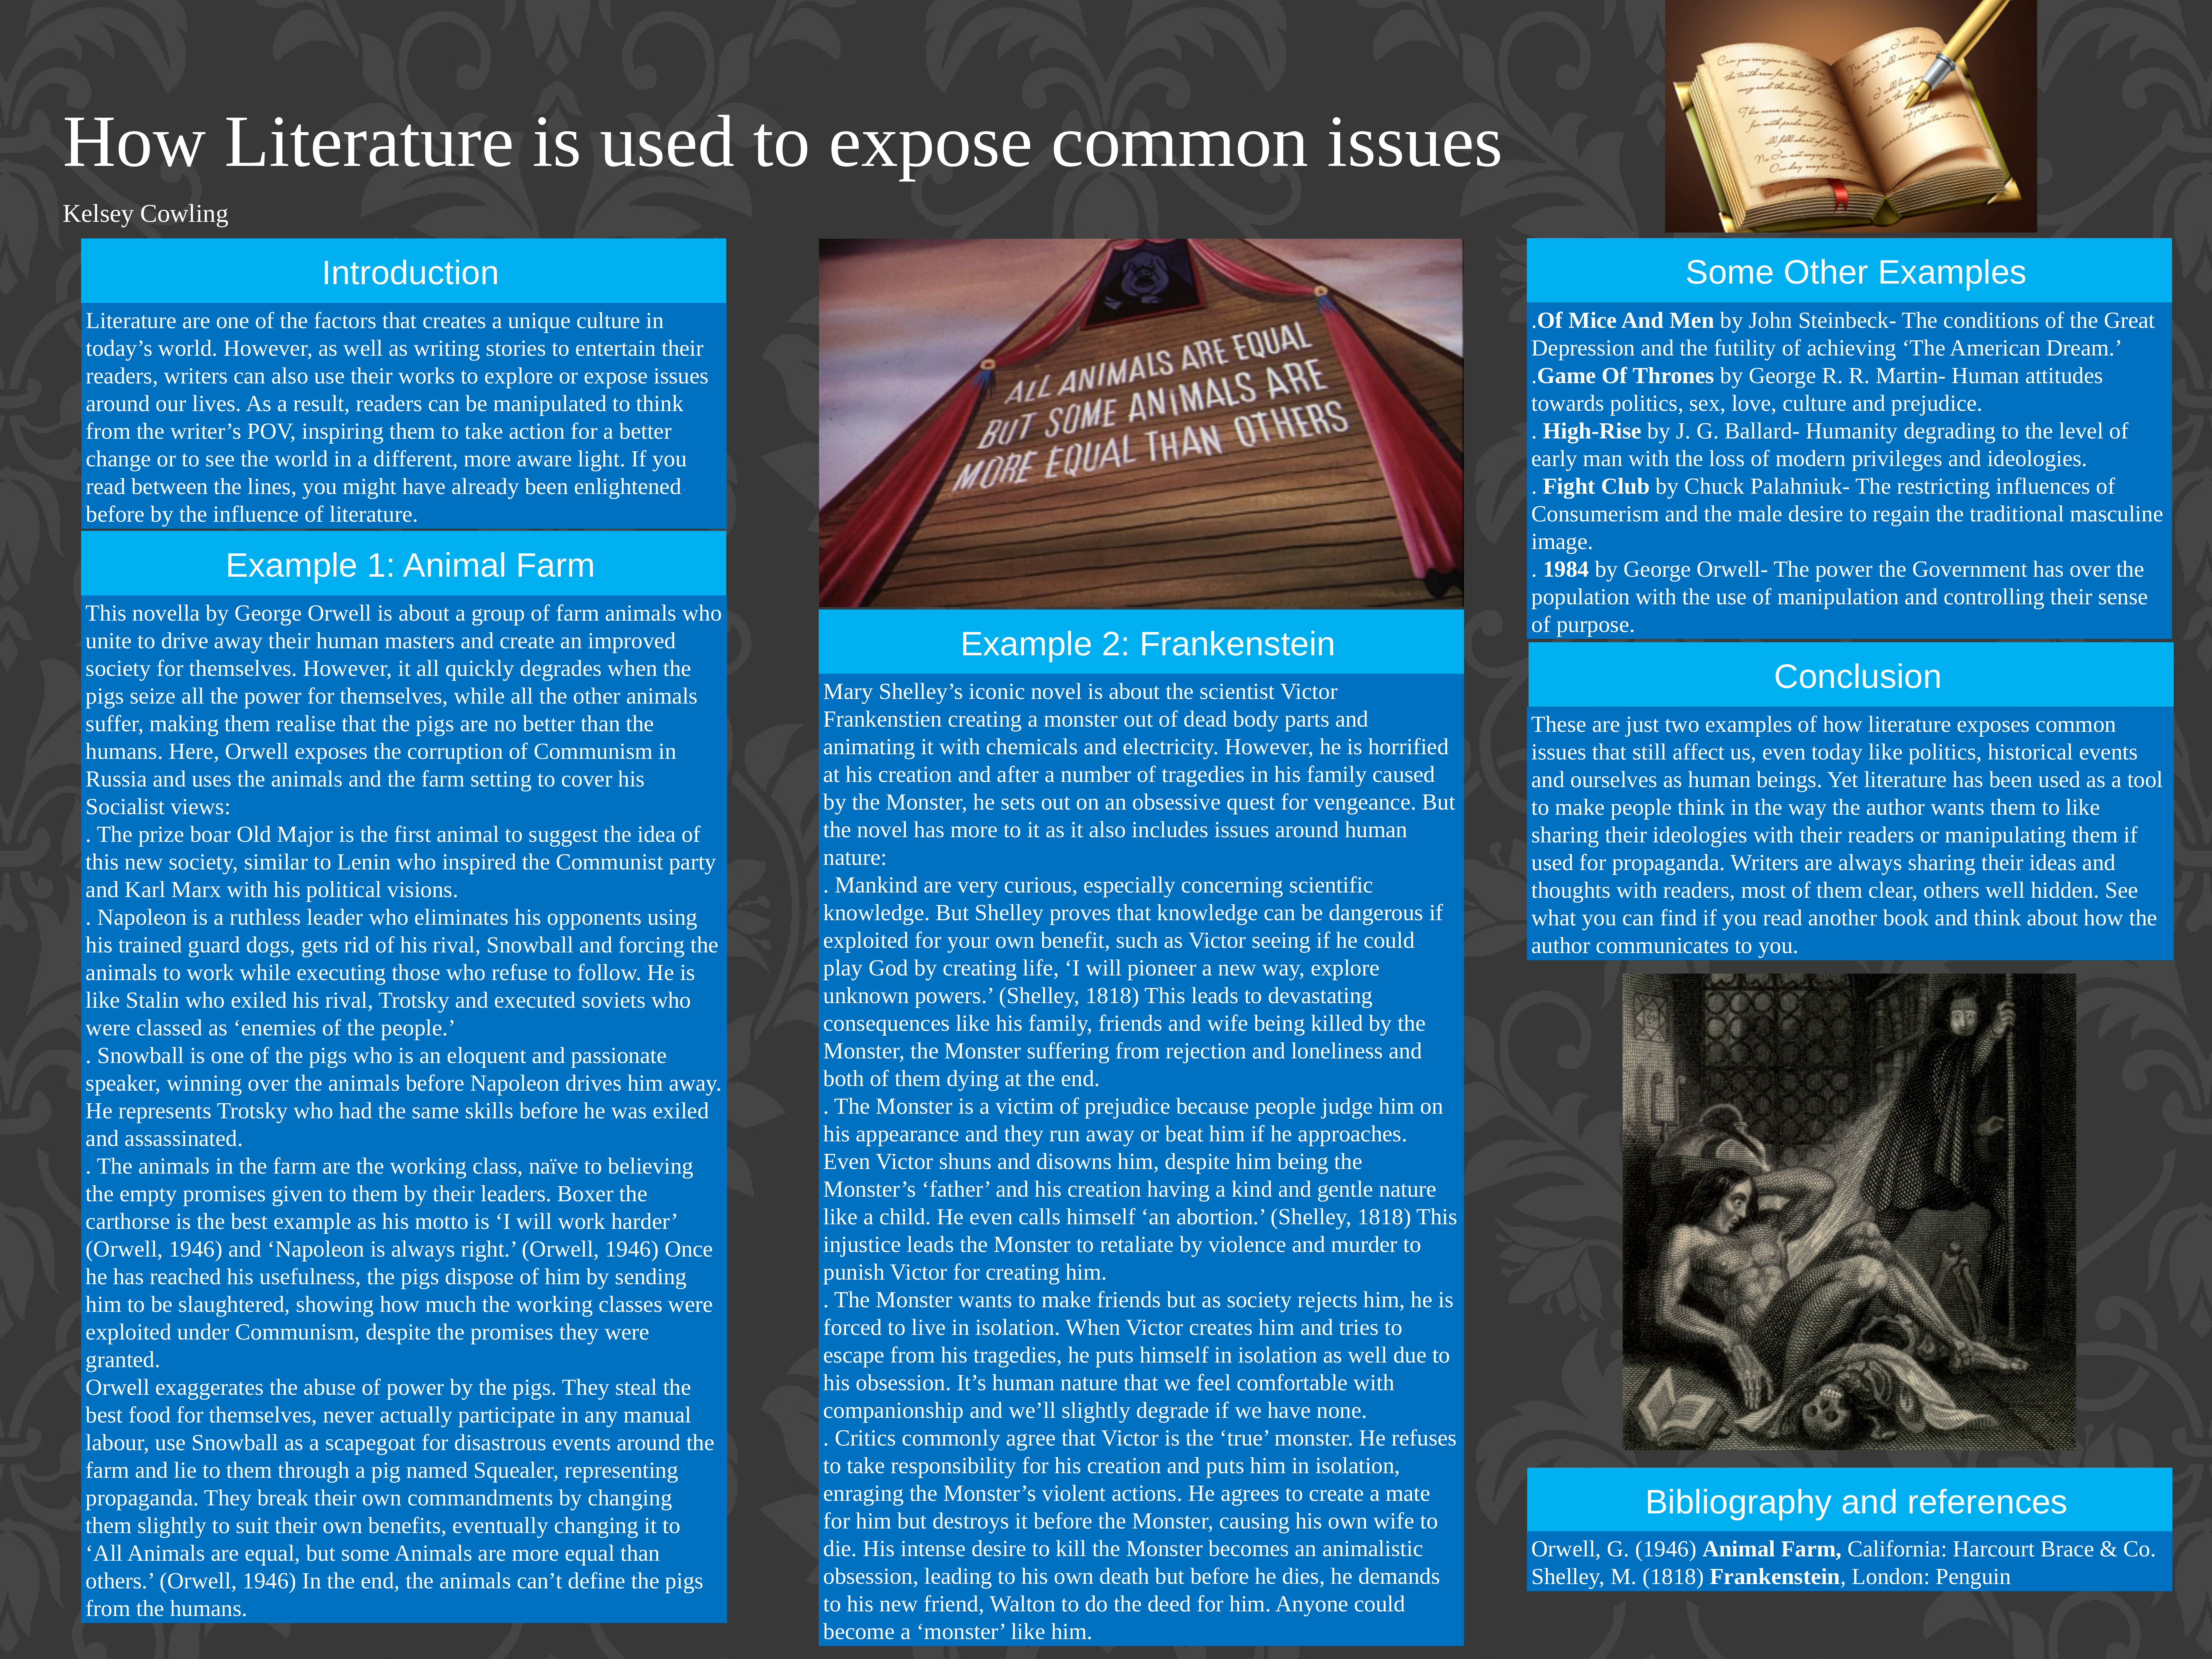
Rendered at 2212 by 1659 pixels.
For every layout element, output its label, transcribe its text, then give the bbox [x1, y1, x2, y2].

text_box Introduction [81, 238, 727, 303]
picture [1622, 973, 2077, 1450]
text_box Conclusion [1528, 642, 2174, 707]
text_box Some Other Examples [1527, 238, 2172, 302]
text_box Kelsey Cowling [58, 184, 1579, 239]
text_box Bibliography and references [1527, 1468, 2172, 1531]
text_box Example 1: Animal Farm [81, 531, 727, 595]
text_box Literature are one of the factors that creates a unique culture in today’s world. However, as well as writing stories to entertain their readers, writers can also use their works to explore or expose issues around our lives. As a result, readers can be manipulated to think from the writer’s POV, inspiring them to take action for a better change or to see the world in a different, more aware light. If you read between the lines, you might have already been enlightened before by the influence of literature. [81, 303, 727, 529]
picture [819, 239, 1464, 607]
text_box How Literature is used to expose common issues [58, 34, 1579, 184]
text_box This novella by George Orwell is about a group of farm animals who unite to drive away their human masters and create an improved society for themselves. However, it all quickly degrades when the pigs seize all the power for themselves, while all the other animals suffer, making them realise that the pigs are no better than the humans. Here, Orwell exposes the corruption of Communism in Russia and uses the animals and the farm setting to cover his Socialist views: . The prize boar Old Major is the first animal to suggest the idea of this new society, similar to Lenin who inspired the Communist party and Karl Marx with his political visions. . Napoleon is a ruthless leader who eliminates his opponents using his trained guard dogs, gets rid of his rival, Snowball and forcing the animals to work while executing those who refuse to follow. He is like Stalin who exiled his rival, Trotsky and executed soviets who were classed as ‘enemies of the people.’ . Snowball is one of the pigs who is an eloquent and passionate speaker, winning over the animals before Napoleon drives him away. He represents Trotsky who had the same skills before he was exiled and assassinated. . The animals in the farm are the working class, naïve to believing the empty promises given to them by their leaders. Boxer the carthorse is the best example as his motto is ‘I will work harder’ (Orwell, 1946) and ‘Napoleon is always right.’ (Orwell, 1946) Once he has reached his usefulness, the pigs dispose of him by sending him to be slaughtered, showing how much the working classes were exploited under Communism, despite the promises they were granted. Orwell exaggerates the abuse of power by the pigs. They steal the best food for themselves, never actually participate in any manual labour, use Snowball as a scapegoat for disastrous events around the farm and lie to them through a pig named Squealer, representing propaganda. They break their own commandments by changing them slightly to suit their own benefits, eventually changing it to ‘All Animals are equal, but some Animals are more equal than others.’ (Orwell, 1946) In the end, the animals can’t define the pigs from the humans. [81, 595, 727, 1623]
text_box .Of Mice And Men by John Steinbeck- The conditions of the Great Depression and the futility of achieving ‘The American Dream.’ .Game Of Thrones by George R. R. Martin- Human attitudes towards politics, sex, love, culture and prejudice. . High-Rise by J. G. Ballard- Humanity degrading to the level of early man with the loss of modern privileges and ideologies. . Fight Club by Chuck Palahniuk- The restricting influences of Consumerism and the male desire to regain the traditional masculine image. . 1984 by George Orwell- The power the Government has over the population with the use of manipulation and controlling their sense of purpose. [1527, 302, 2172, 639]
text_box Mary Shelley’s iconic novel is about the scientist Victor Frankenstien creating a monster out of dead body parts and animating it with chemicals and electricity. However, he is horrified at his creation and after a number of tragedies in his family caused by the Monster, he sets out on an obsessive quest for vengeance. But the novel has more to it as it also includes issues around human nature: . Mankind are very curious, especially concerning scientific knowledge. But Shelley proves that knowledge can be dangerous if exploited for your own benefit, such as Victor seeing if he could play God by creating life, ‘I will pioneer a new way, explore unknown powers.’ (Shelley, 1818) This leads to devastating consequences like his family, friends and wife being killed by the Monster, the Monster suffering from rejection and loneliness and both of them dying at the end. . The Monster is a victim of prejudice because people judge him on his appearance and they run away or beat him if he approaches. Even Victor shuns and disowns him, despite him being the Monster’s ‘father’ and his creation having a kind and gentle nature like a child. He even calls himself ‘an abortion.’ (Shelley, 1818) This injustice leads the Monster to retaliate by violence and murder to punish Victor for creating him. . The Monster wants to make friends but as society rejects him, he is forced to live in isolation. When Victor creates him and tries to escape from his tragedies, he puts himself in isolation as well due to his obsession. It’s human nature that we feel comfortable with companionship and we’ll slightly degrade if we have none. . Critics commonly agree that Victor is the ‘true’ monster. He refuses to take responsibility for his creation and puts him in isolation, enraging the Monster’s violent actions. He agrees to create a mate for him but destroys it before the Monster, causing his own wife to die. His intense desire to kill the Monster becomes an animalistic obsession, leading to his own death but before he dies, he demands to his new friend, Walton to do the deed for him. Anyone could become a ‘monster’ like him. [818, 673, 1464, 1646]
text_box Example 2: Frankenstein [818, 610, 1464, 673]
text_box Orwell, G. (1946) Animal Farm, California: Harcourt Brace & Co. Shelley, M. (1818) Frankenstein, London: Penguin [1527, 1531, 2172, 1591]
text_box These are just two examples of how literature exposes common issues that still affect us, even today like politics, historical events and ourselves as human beings. Yet literature has been used as a tool to make people think in the way the author wants them to like sharing their ideologies with their readers or manipulating them if used for propaganda. Writers are always sharing their ideas and thoughts with readers, most of them clear, others well hidden. See what you can find if you read another book and think about how the author communicates to you. [1527, 707, 2174, 960]
picture [1665, 0, 2037, 233]
